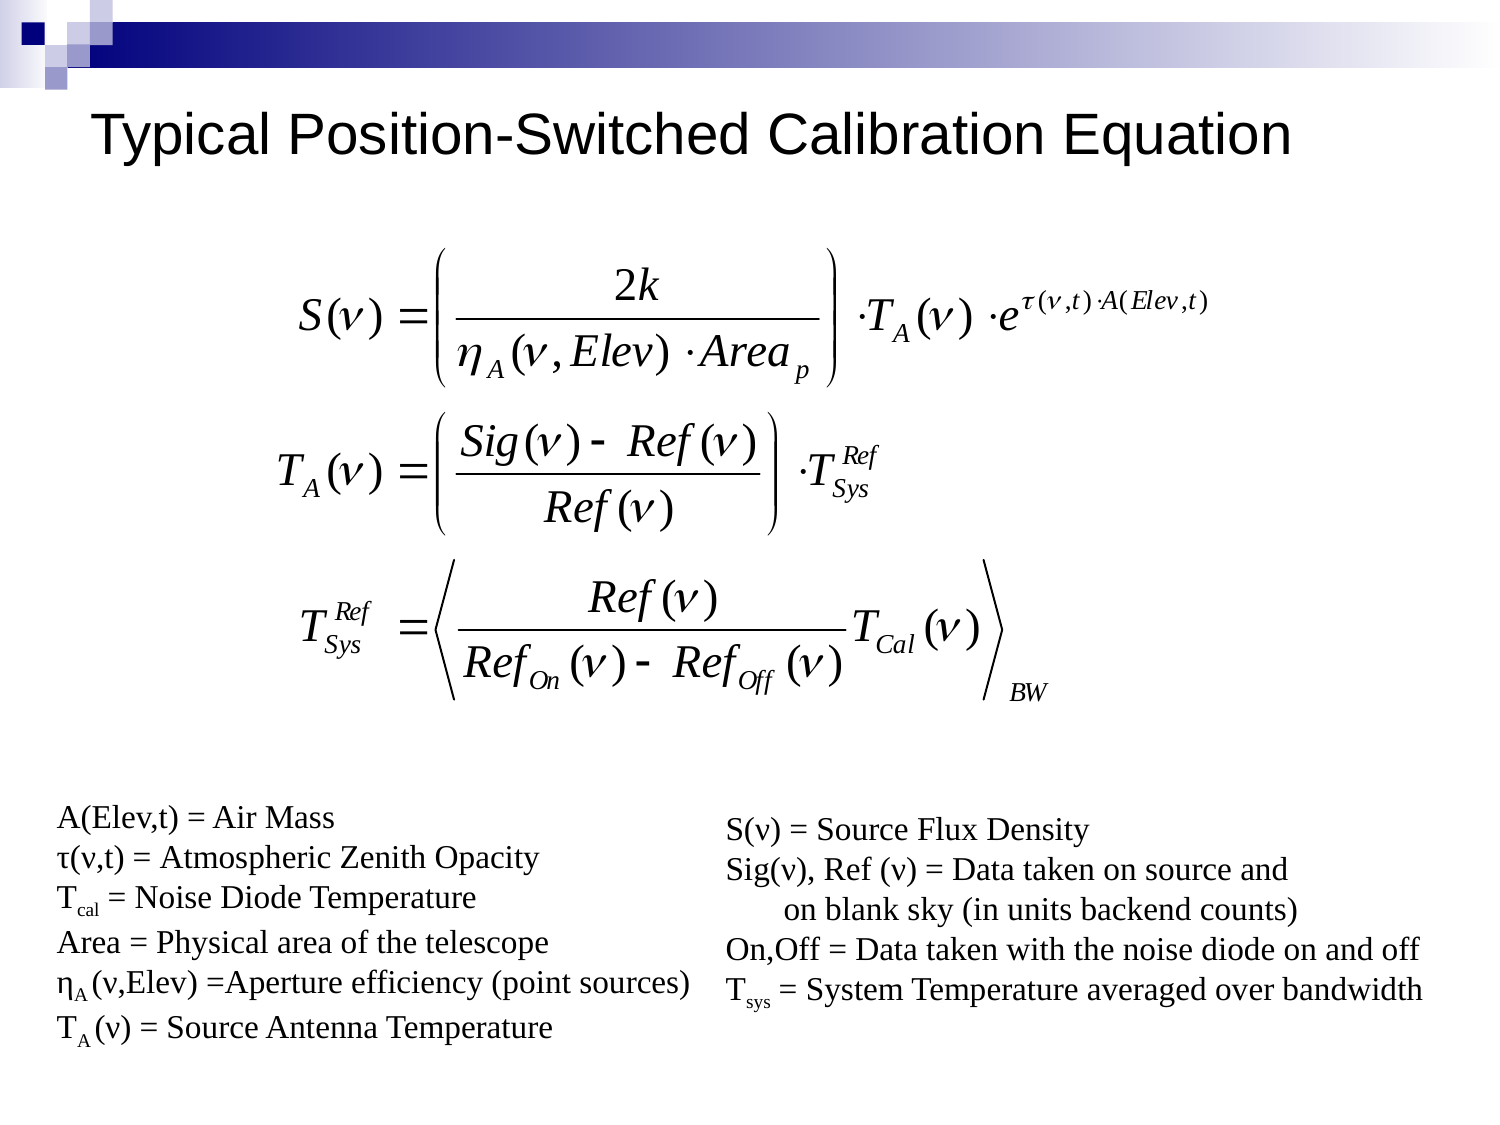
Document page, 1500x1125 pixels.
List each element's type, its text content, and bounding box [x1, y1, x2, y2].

text_box A(Elev,t) = Air Mass τ(ν,t) = Atmospheric Zenith Opacity Tcal = Noise Diode Temperature Area = Physical area of the telescope ηA (ν,Elev) =Aperture efficiency (point sources) TA (ν) = Source Antenna Temperature [41, 787, 707, 1099]
title Typical Position-Switched Calibration Equation [75, 0, 1463, 263]
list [271, 237, 1216, 784]
text_box S(ν) = Source Flux Density Sig(ν), Ref (ν) = Data taken on source and on blank sky (in units backend counts) On,Off = Data taken with the noise diode on and off Tsys = System Temperature averaged over bandwidth [710, 800, 1440, 1060]
